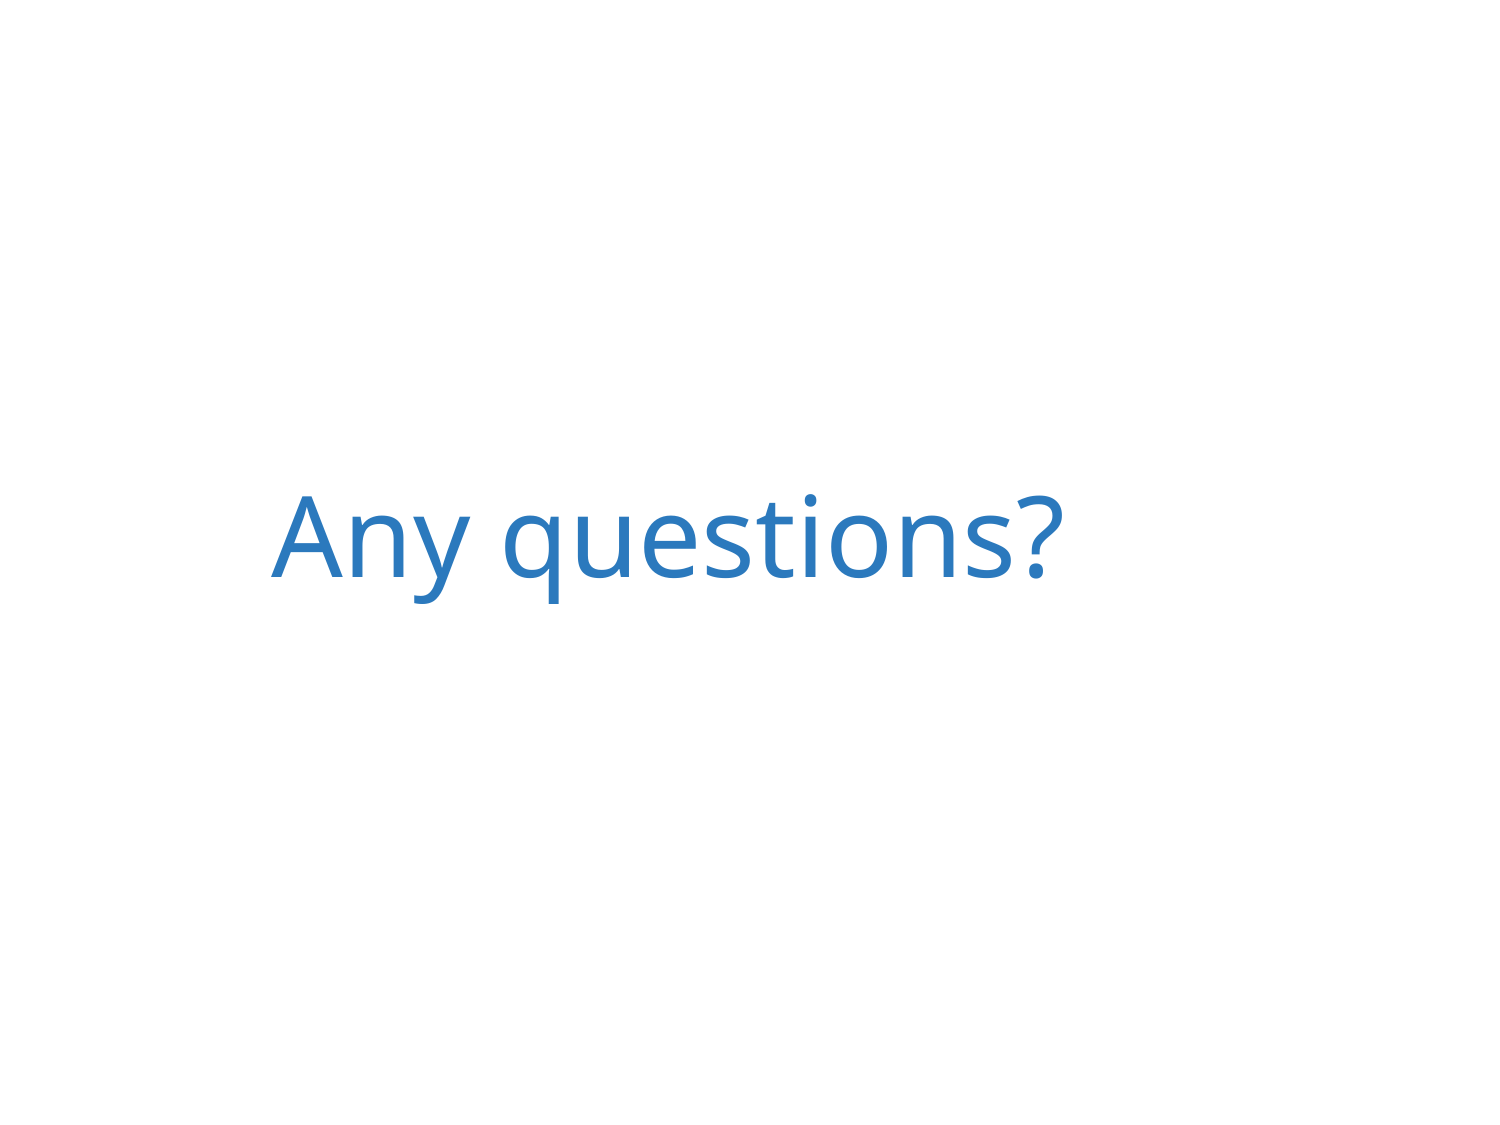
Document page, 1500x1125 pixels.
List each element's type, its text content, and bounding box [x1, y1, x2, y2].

title Any questions? [265, 184, 1404, 882]
